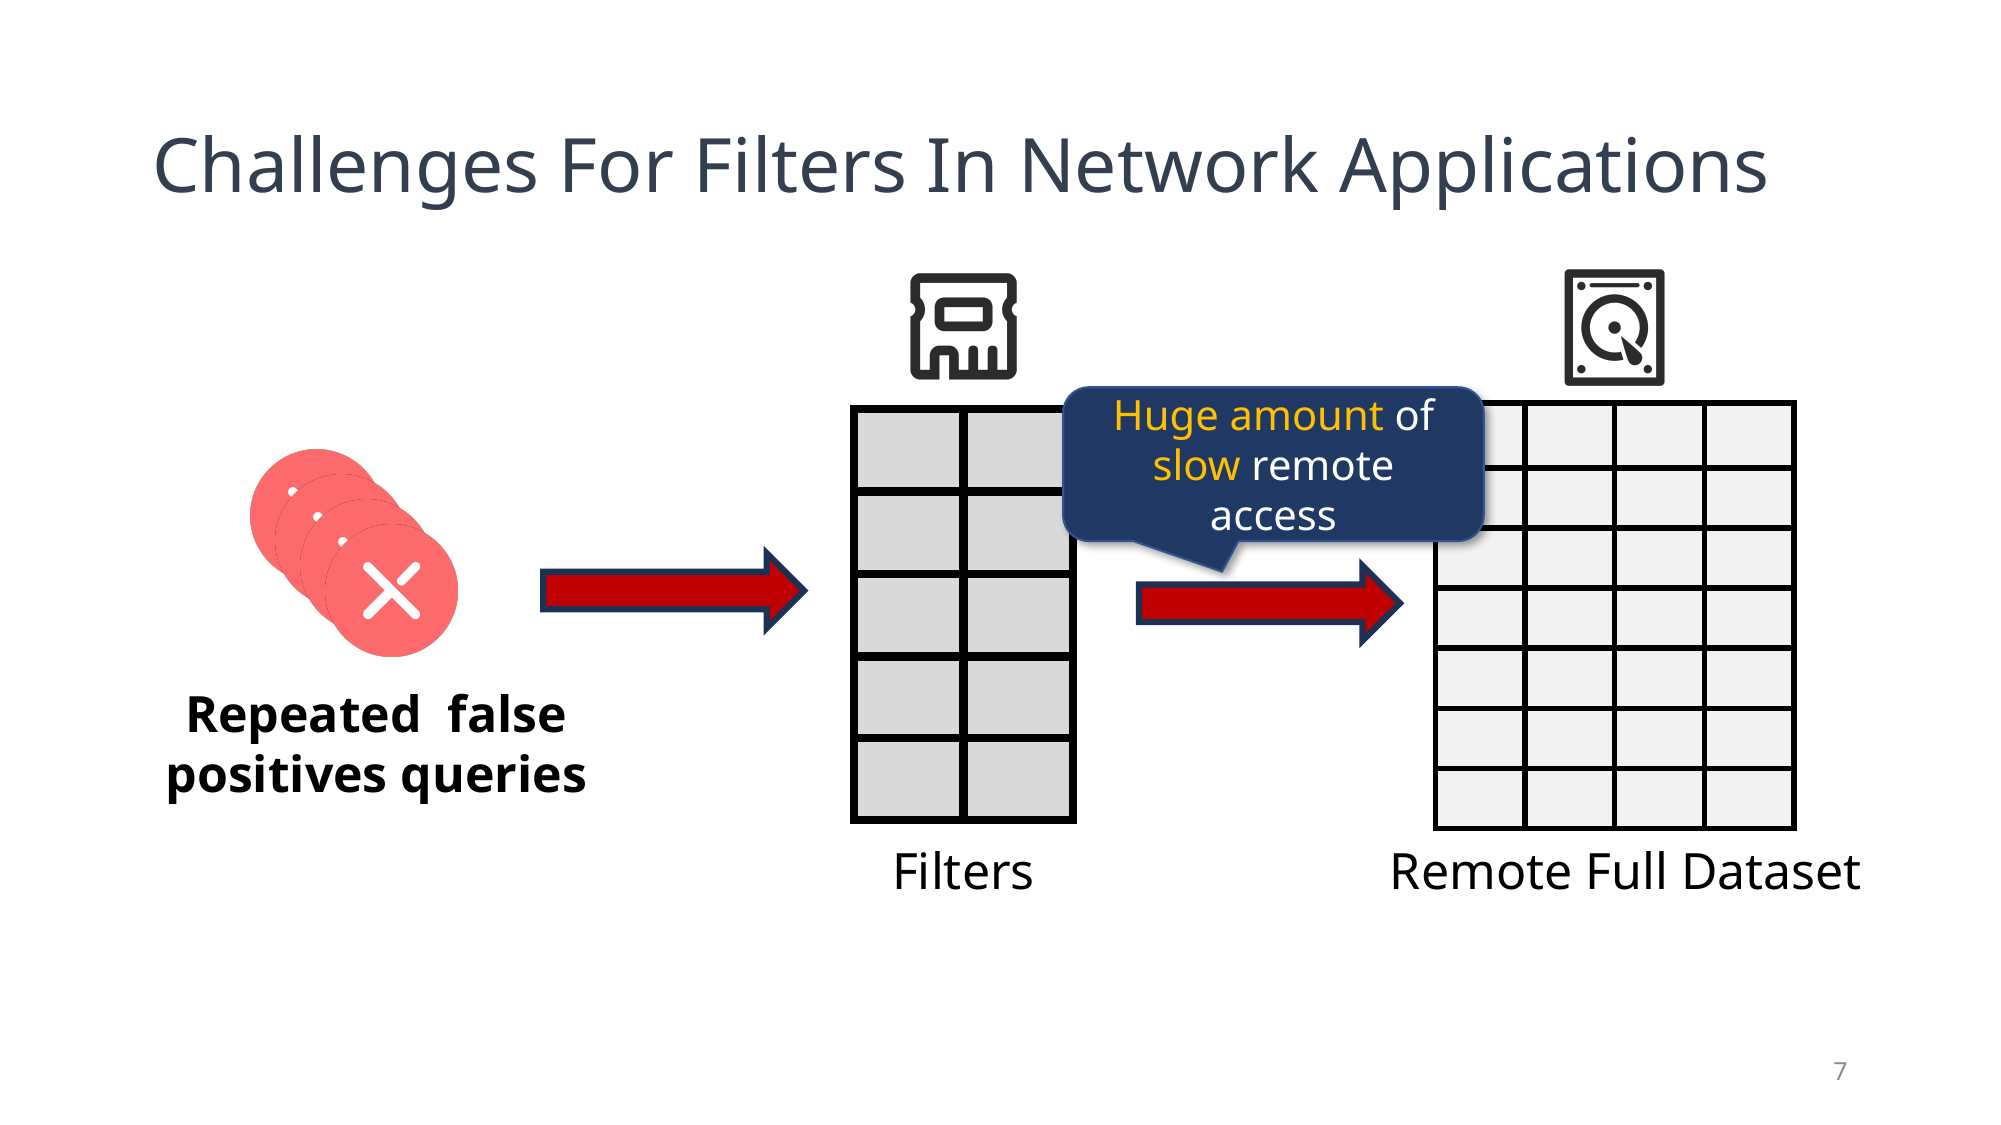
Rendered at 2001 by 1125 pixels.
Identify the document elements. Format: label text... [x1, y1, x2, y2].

table_cell [1528, 771, 1612, 826]
text_box [963, 737, 1074, 821]
picture [250, 449, 458, 657]
table_cell [1617, 771, 1702, 826]
table_cell [1438, 711, 1522, 766]
text_box Huge amount of slow remote access [1062, 386, 1485, 573]
text_box [963, 573, 1074, 656]
table_cell [1617, 711, 1702, 766]
text_box Filters [877, 831, 1051, 907]
table_cell [1617, 531, 1702, 585]
table_header [1617, 406, 1702, 465]
table_cell [1438, 531, 1522, 585]
picture [898, 261, 1029, 392]
text_box [963, 656, 1074, 737]
table_cell [1707, 471, 1791, 525]
table_header [1528, 406, 1612, 465]
table_cell [1707, 531, 1791, 585]
text_box [853, 737, 963, 821]
text_box [1137, 563, 1402, 644]
text_box [853, 408, 963, 491]
table_cell [1528, 591, 1612, 645]
table_cell [1617, 471, 1702, 525]
title Challenges For Filters In Network Applications [137, 59, 1863, 278]
picture [1548, 261, 1681, 394]
table_cell [1707, 711, 1791, 766]
table_cell [1617, 591, 1702, 645]
text_box [963, 491, 1074, 573]
table_cell [1707, 771, 1791, 826]
table_cell [1528, 471, 1612, 525]
table_cell [1617, 651, 1702, 706]
text_box Repeated false positives queries [150, 674, 615, 810]
text_box [542, 550, 806, 631]
table_cell [1438, 591, 1522, 645]
text_box [963, 408, 1062, 491]
table_header [1707, 406, 1791, 465]
text_box [853, 491, 963, 573]
text_box [853, 573, 963, 656]
table_cell [1528, 651, 1612, 706]
text_box [853, 656, 963, 737]
table_cell [1438, 771, 1522, 826]
table_cell [1528, 711, 1612, 766]
table_cell [1707, 591, 1791, 645]
slide_number 7 [1412, 1042, 1863, 1103]
table_header [1493, 406, 1522, 465]
table_cell [1494, 471, 1522, 525]
table_cell [1438, 651, 1522, 706]
table_cell [1707, 651, 1791, 706]
table_cell [1528, 531, 1612, 585]
